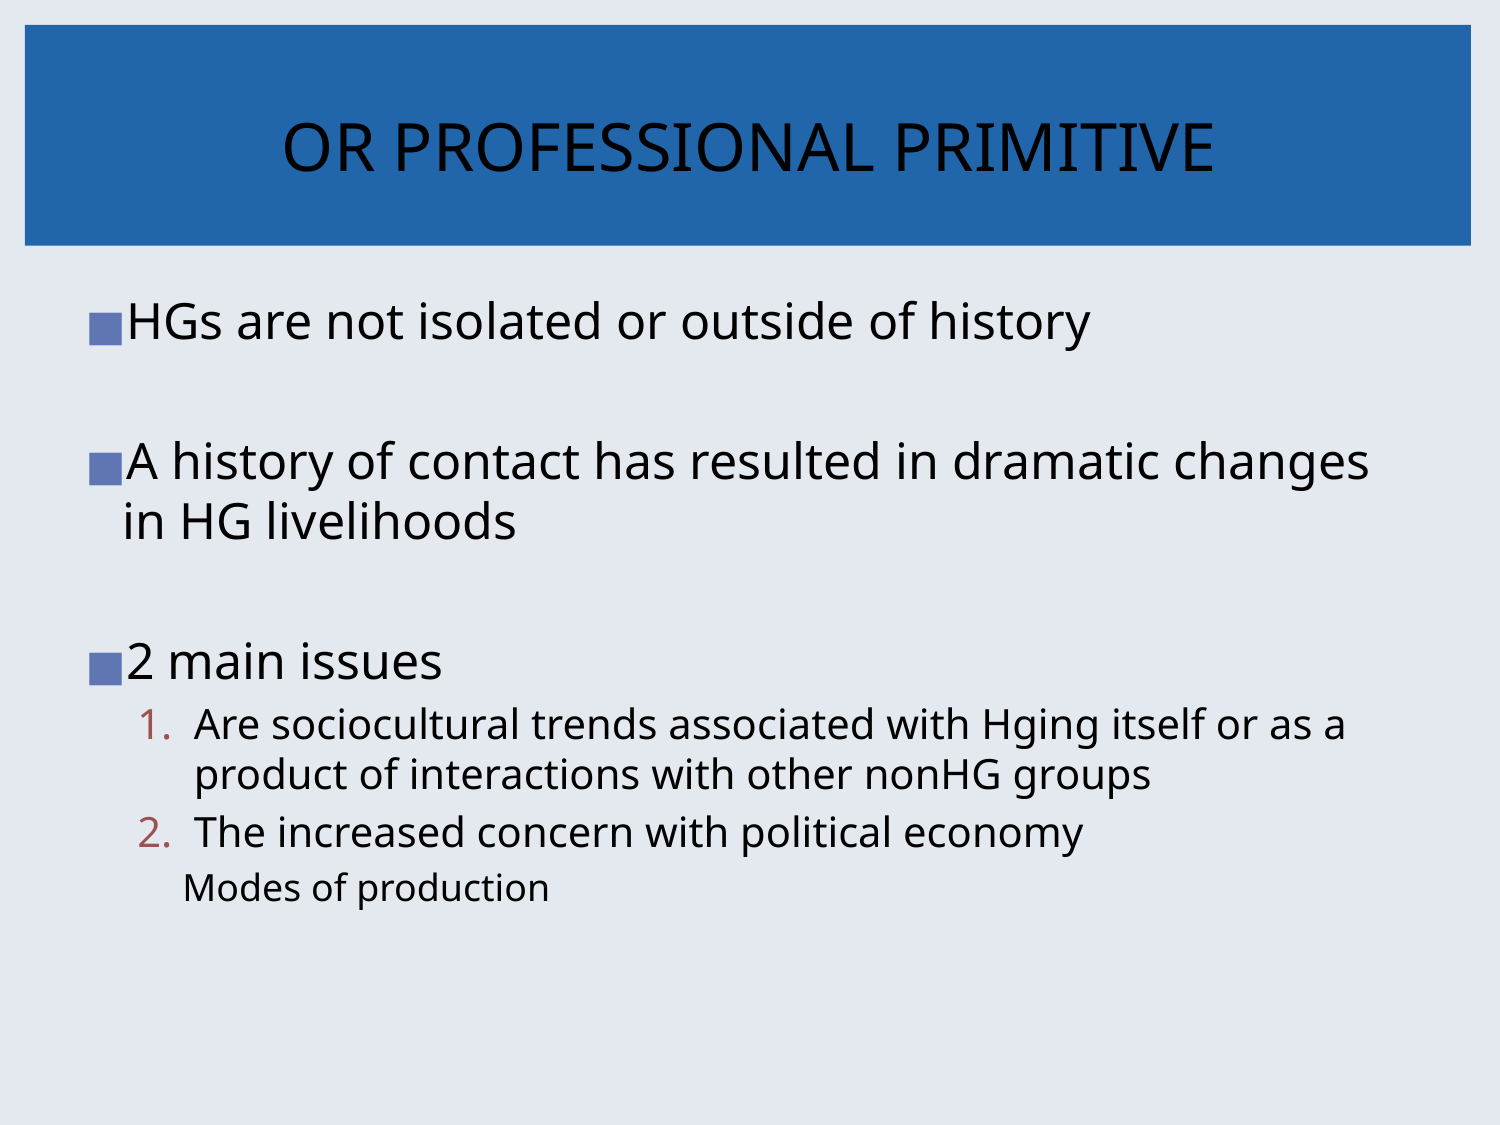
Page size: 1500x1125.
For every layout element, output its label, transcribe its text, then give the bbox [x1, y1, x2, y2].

title OR PROFESSIONAL PRIMITIVE [62, 58, 1438, 232]
list HGs are not isolated or outside of history A history of contact has resulted in dramatic changes in HG livelihoods 2 main issues Are sociocultural trends associated with Hging itself or as a product of interactions with other nonHG groups The increased concern with political economy Modes of production [62, 281, 1442, 1005]
